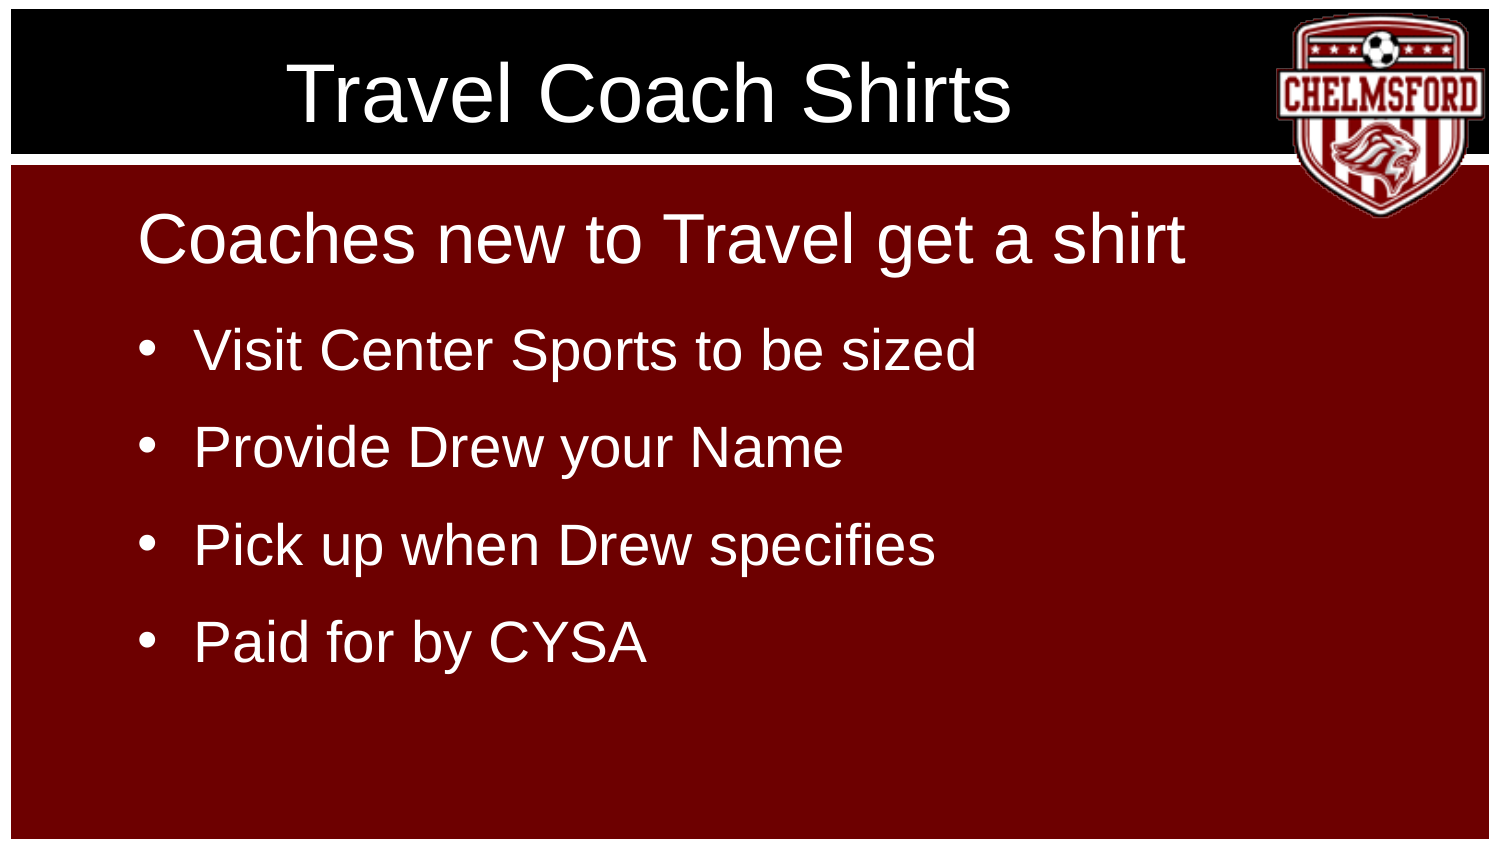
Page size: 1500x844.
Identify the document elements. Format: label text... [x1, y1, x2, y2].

picture [1275, 10, 1487, 220]
title Travel Coach Shirts [75, 18, 1225, 160]
list Coaches new to Travel get a shirt Visit Center Sports to be sized Provide Drew your Name Pick up when Drew specifies Paid for by CYSA [122, 184, 1330, 798]
